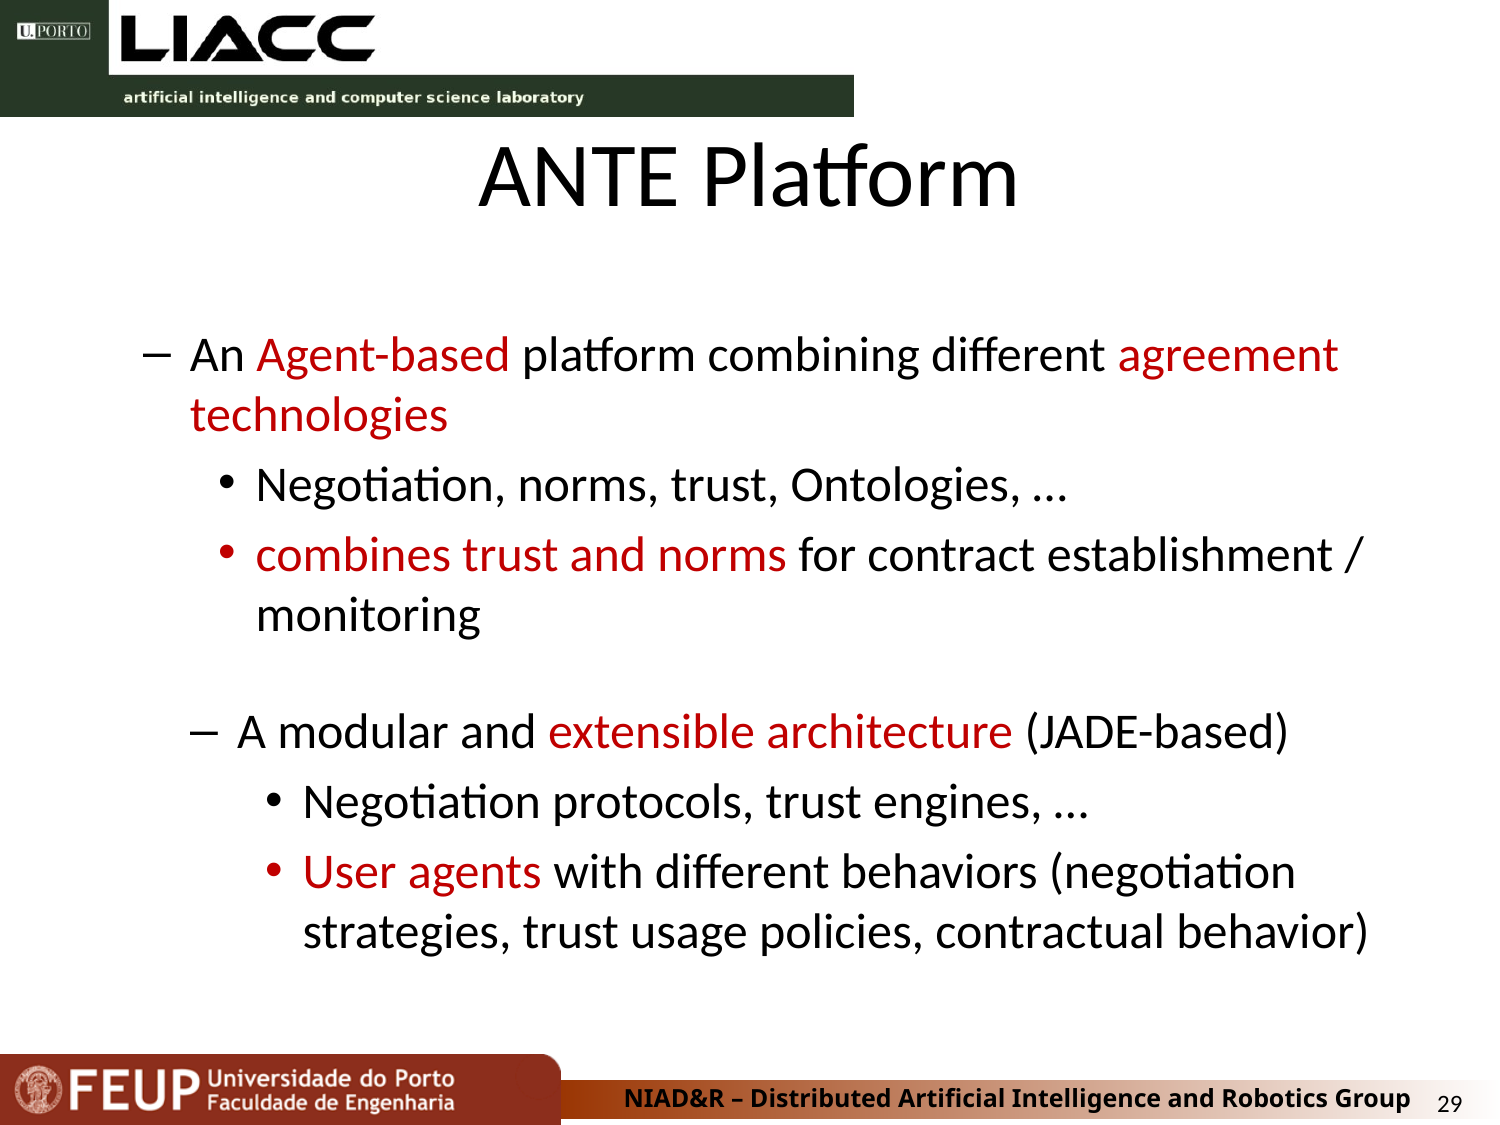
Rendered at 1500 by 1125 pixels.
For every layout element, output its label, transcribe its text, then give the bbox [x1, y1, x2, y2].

text_box A modular and extensible architecture (JADE-based) Negotiation protocols, trust engines, … User agents with different behaviors (negotiation strategies, trust usage policies, contractual behavior) [100, 621, 1451, 988]
picture [0, 1054, 561, 1125]
title ANTE Platform [75, 128, 1425, 211]
picture [0, 0, 854, 117]
text_box An Agent-based platform combining different agreement technologies Negotiation, norms, trust, Ontologies, … combines trust and norms for contract establishment / monitoring [53, 243, 1403, 646]
